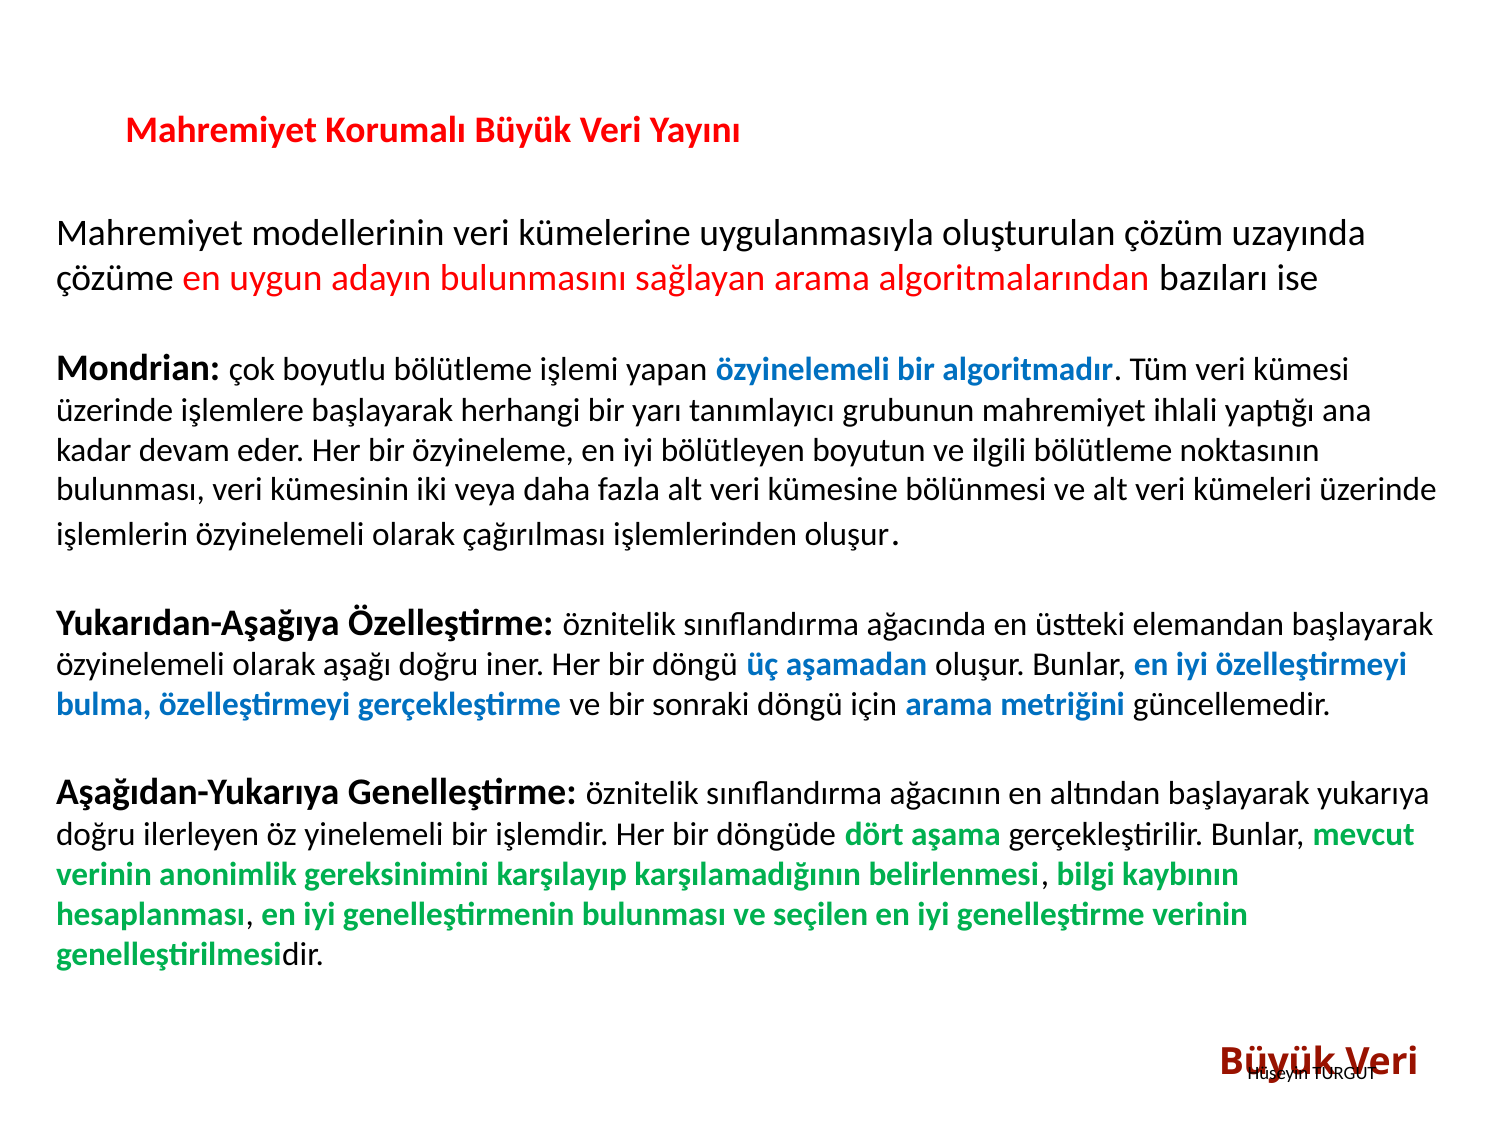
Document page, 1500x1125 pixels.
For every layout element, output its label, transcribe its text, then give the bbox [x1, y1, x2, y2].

text_box Mahremiyet modellerinin veri kümelerine uygulanmasıyla oluşturulan çözüm uzayında çözüme en uygun adayın bulunmasını sağlayan arama algoritmalarından bazıları ise Mondrian: çok boyutlu bölütleme işlemi yapan özyinelemeli bir algoritmadır. Tüm veri kümesi üzerinde işlemlere başlayarak herhangi bir yarı tanımlayıcı grubunun mahremiyet ihlali yaptığı ana kadar devam eder. Her bir özyineleme, en iyi bölütleyen boyutun ve ilgili bölütleme noktasının bulunması, veri kümesinin iki veya daha fazla alt veri kümesine bölünmesi ve alt veri kümeleri üzerinde işlemlerin özyinelemeli olarak çağırılması işlemlerinden oluşur. Yukarıdan-Aşağıya Özelleştirme: öznitelik sınıflandırma ağacında en üstteki elemandan başlayarak özyinelemeli olarak aşağı doğru iner. Her bir döngü üç aşamadan oluşur. Bunlar, en iyi özelleştirmeyi bulma, özelleştirmeyi gerçekleştirme ve bir sonraki döngü için arama metriğini güncellemedir. Aşağıdan-Yukarıya Genelleştirme: öznitelik sınıflandırma ağacının en altından başlayarak yukarıya doğru ilerleyen öz yinelemeli bir işlemdir. Her bir döngüde dört aşama gerçekleştirilir. Bunlar, mevcut verinin anonimlik gereksinimini karşılayıp karşılamadığının belirlenmesi, bilgi kaybının hesaplanması, en iyi genelleştirmenin bulunması ve seçilen en iyi genelleştirme verinin genelleştirilmesidir. [41, 200, 1455, 980]
text_box Mahremiyet Korumalı Büyük Veri Yayını [110, 97, 1275, 158]
text_box Hüseyin TURGUT [1245, 1060, 1480, 1105]
text_box Büyük Veri [1216, 983, 1500, 1083]
